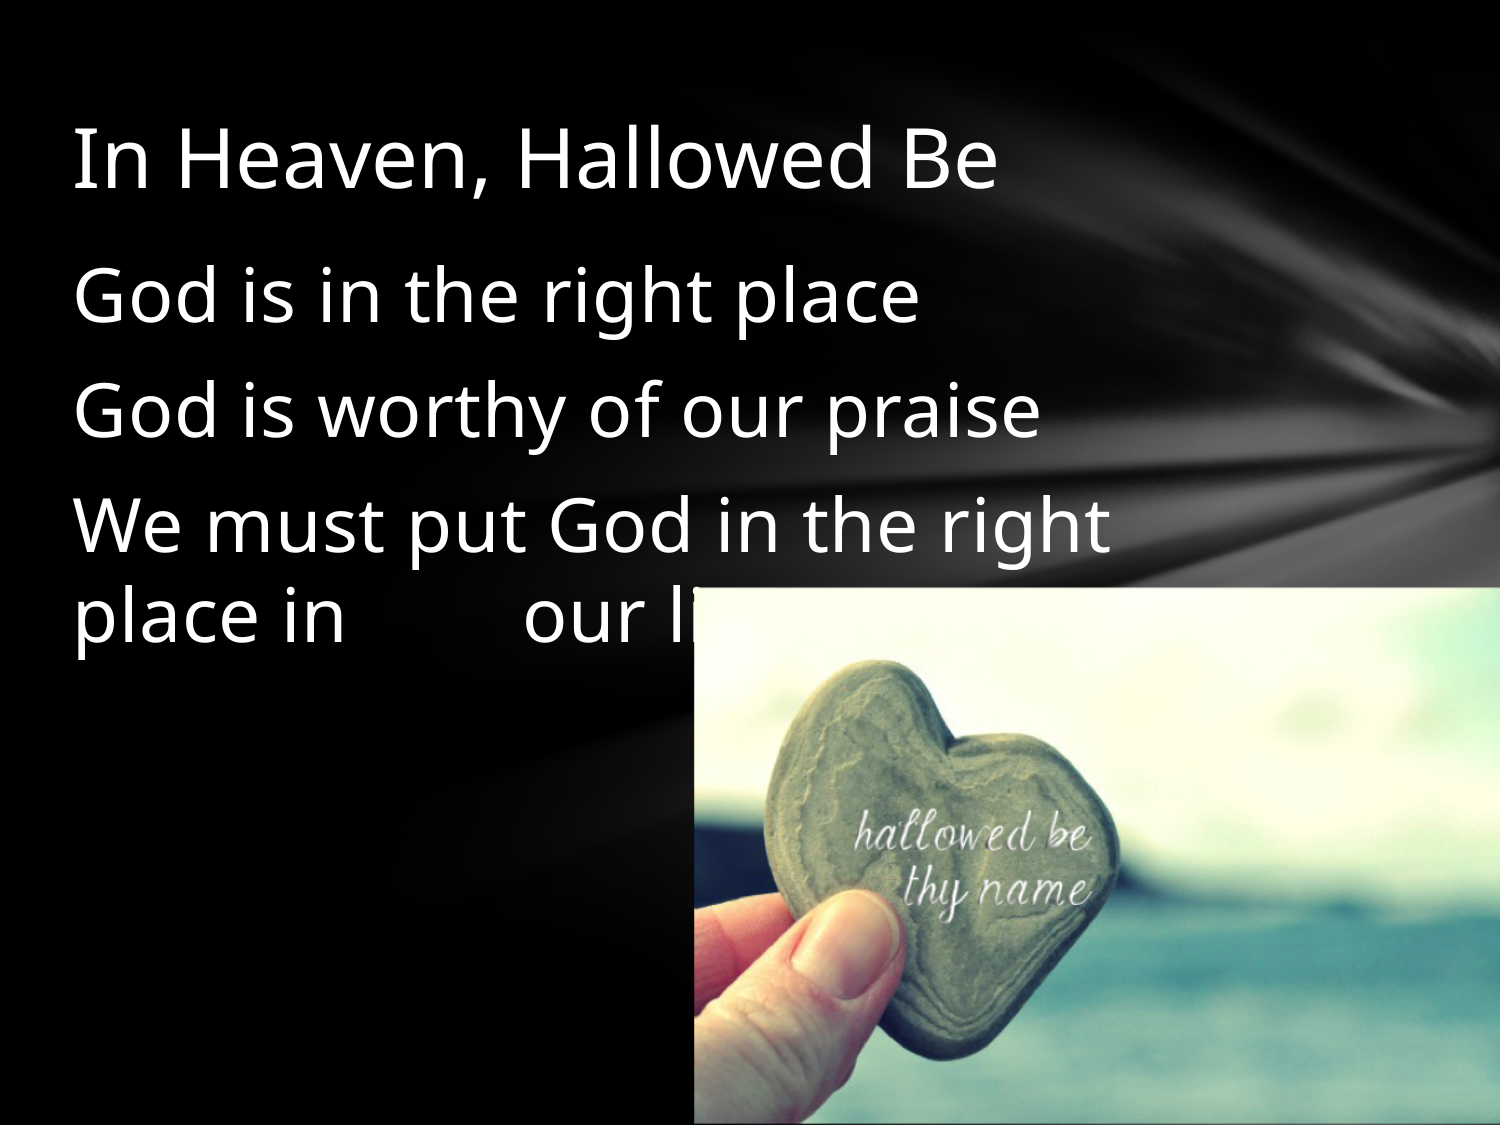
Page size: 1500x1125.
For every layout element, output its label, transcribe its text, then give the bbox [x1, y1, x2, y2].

title In Heaven, Hallowed Be [57, 37, 1318, 213]
picture [692, 587, 1500, 1125]
list God is in the right place God is worthy of our praise We must put God in the right place in our lives [57, 239, 1318, 1015]
